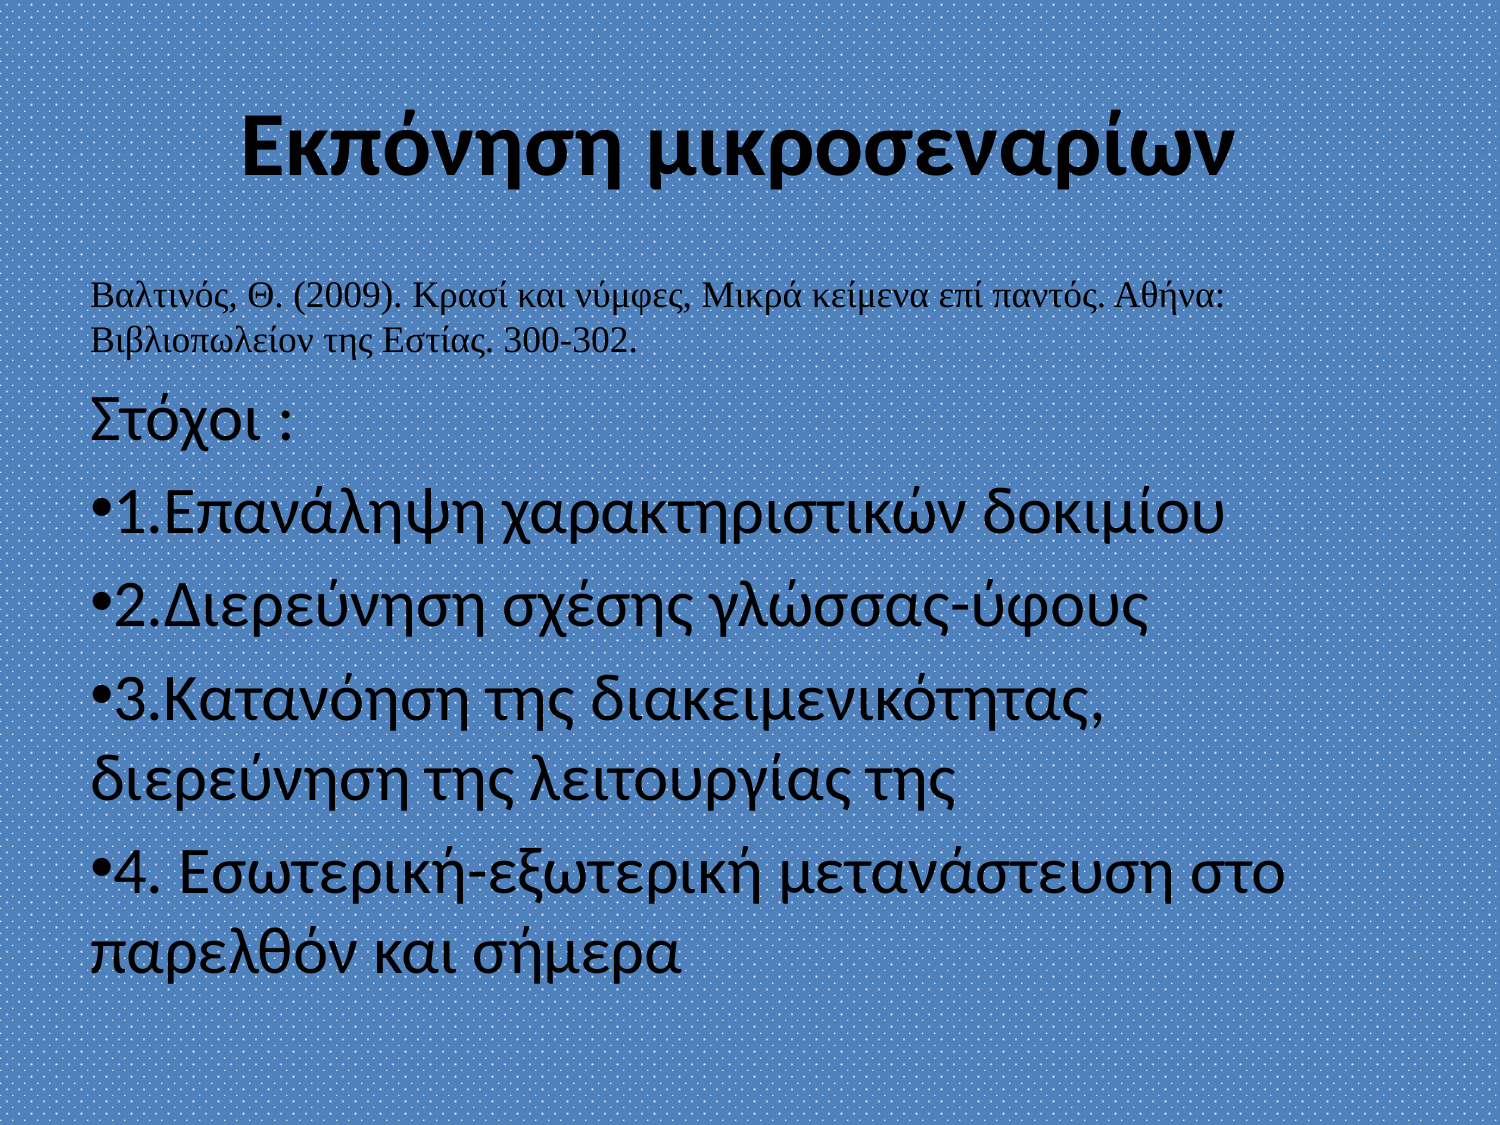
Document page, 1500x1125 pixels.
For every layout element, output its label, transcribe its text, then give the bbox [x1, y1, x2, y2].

list Βαλτινός, Θ. (2009). Κρασί και νύμφες, Μικρά κείμενα επί παντός. Αθήνα: Βιβλιοπωλείον της Εστίας. 300-302. Στόχοι : 1.Επανάληψη χαρακτηριστικών δοκιμίου 2.Διερεύνηση σχέσης γλώσσας-ύφους 3.Κατανόηση της διακειμενικότητας, διερεύνηση της λειτουργίας της 4. Εσωτερική-εξωτερική μετανάστευση στο παρελθόν και σήμερα [75, 262, 1425, 1005]
title Εκπόνηση μικροσεναρίων [75, 45, 1425, 233]
picture [0, 0, 1500, 1125]
